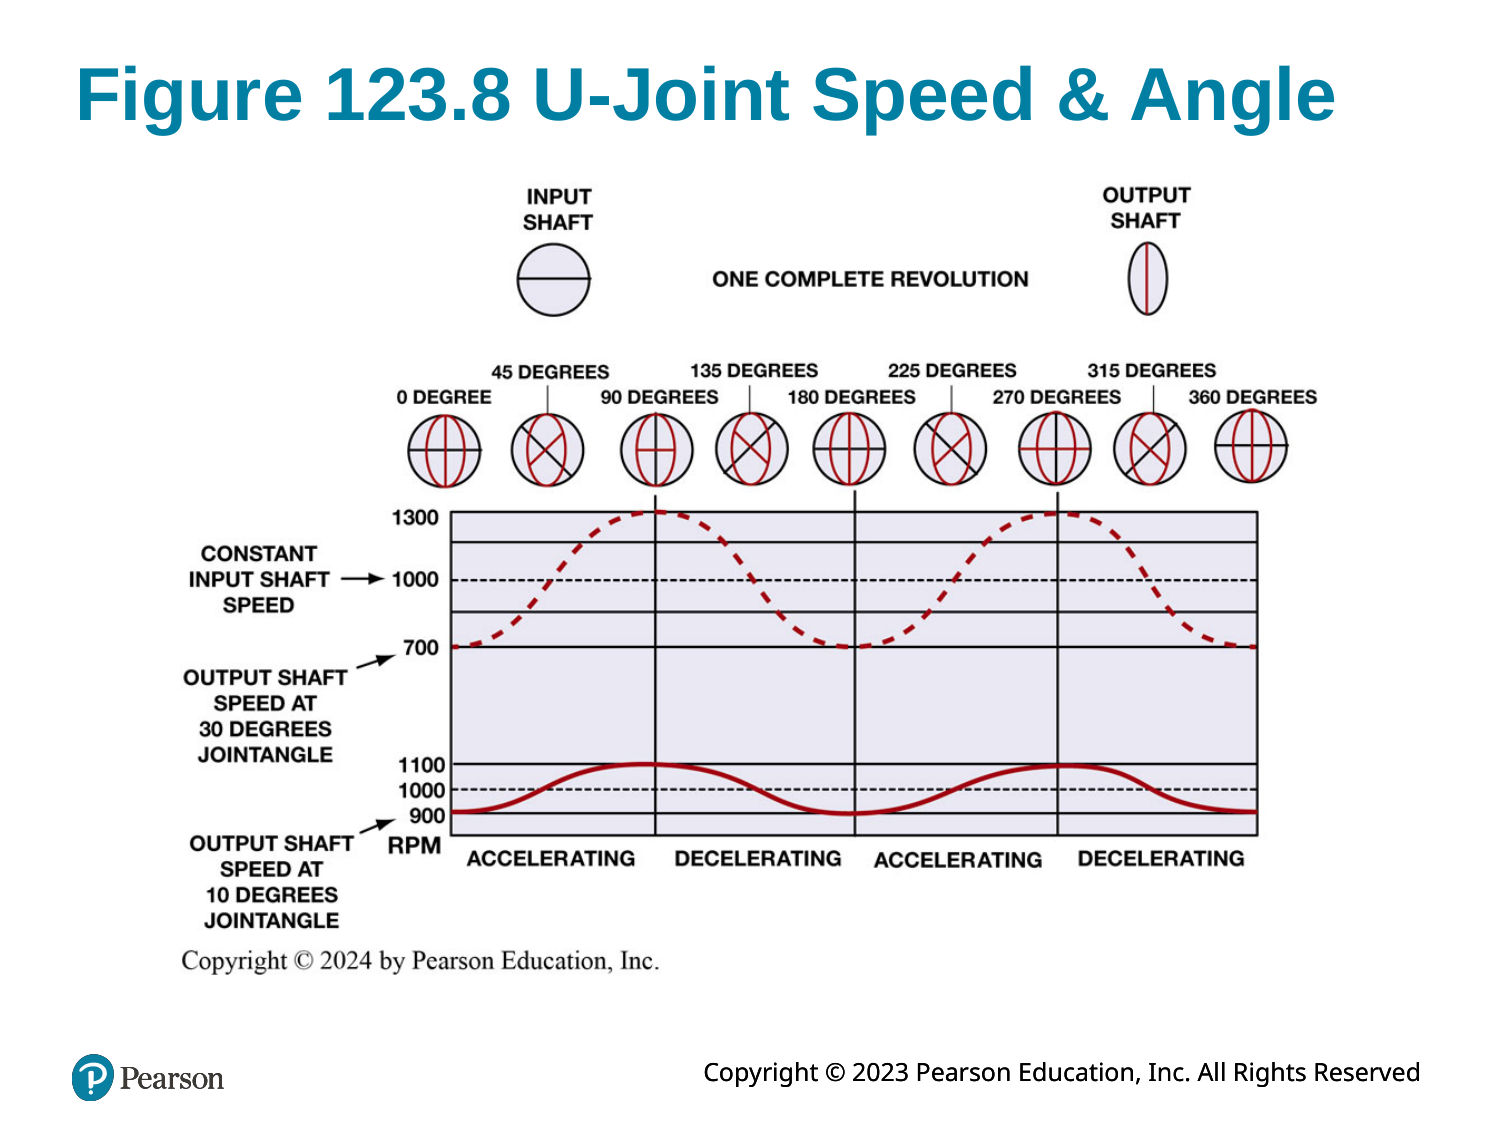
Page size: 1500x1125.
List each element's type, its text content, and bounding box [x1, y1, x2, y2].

picture [179, 181, 1321, 976]
picture [98, 1054, 224, 1101]
picture [72, 1054, 87, 1070]
picture [72, 1088, 83, 1101]
title Figure 123.8 U-Joint Speed & Angle [75, 37, 1425, 144]
picture [80, 1063, 106, 1088]
